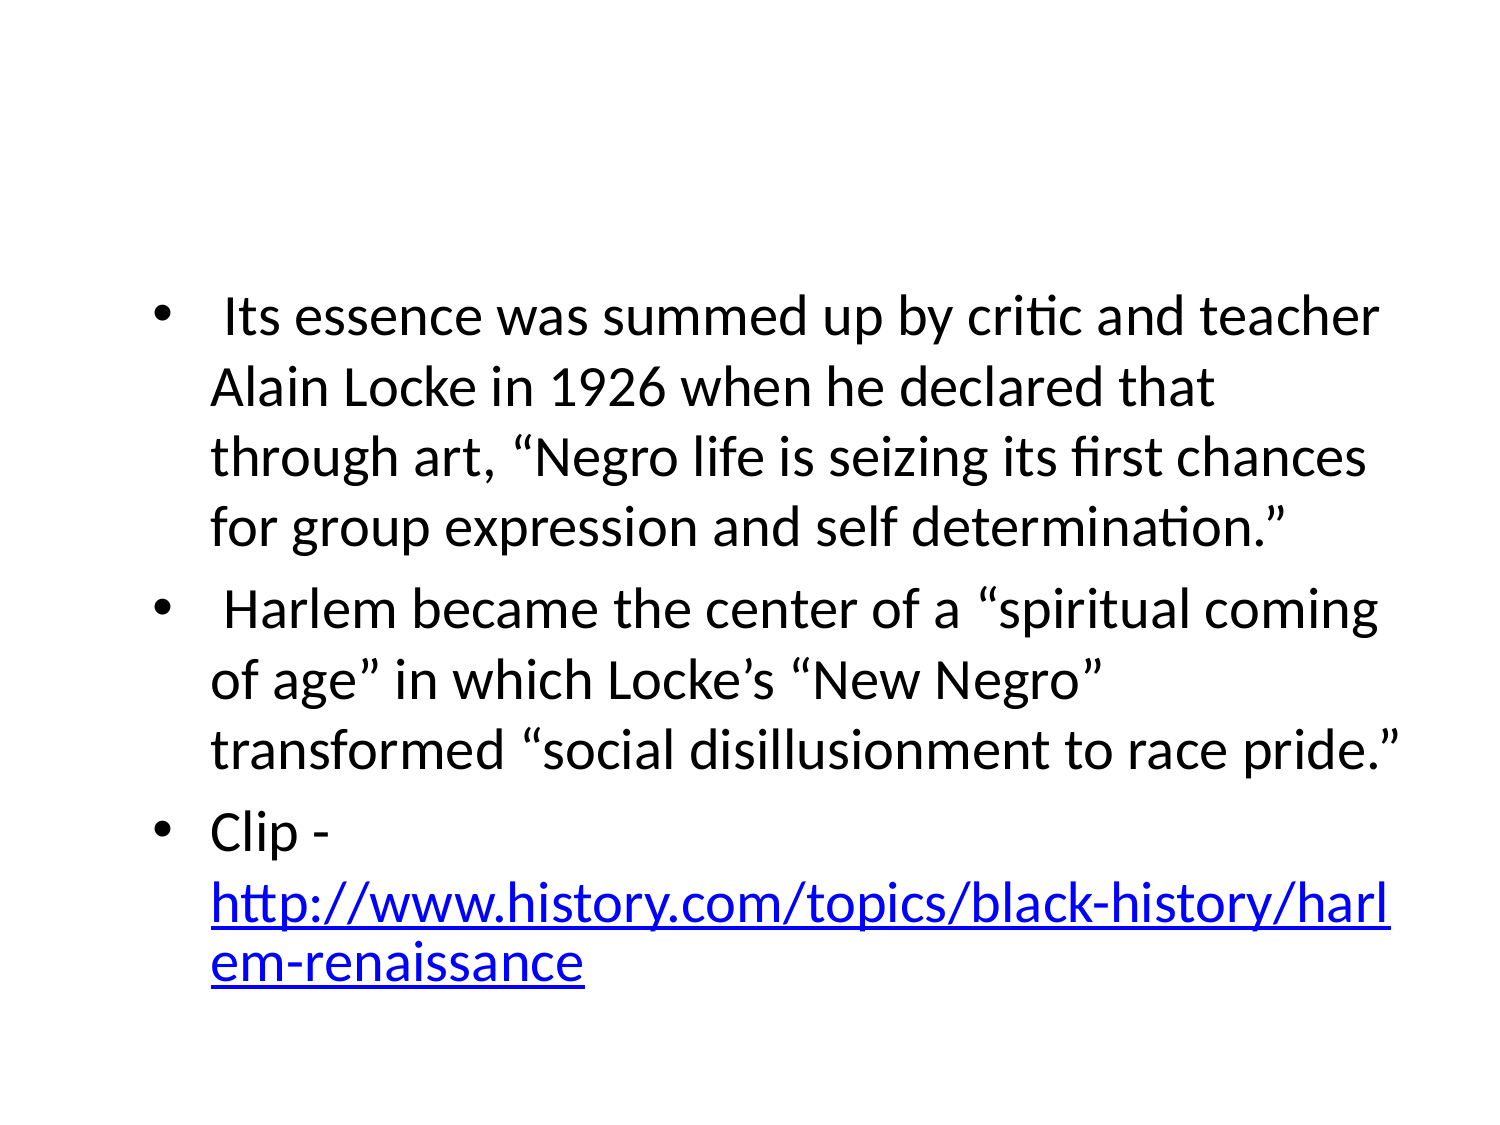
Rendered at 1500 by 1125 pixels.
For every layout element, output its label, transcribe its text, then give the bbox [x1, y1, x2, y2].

list Its essence was summed up by critic and teacher Alain Locke in 1926 when he declared that through art, “Negro life is seizing its first chances for group expression and self determination.” Harlem became the center of a “spiritual coming of age” in which Locke’s “New Negro” transformed “social disillusionment to race pride.” Clip - http://www.history.com/topics/black-history/harlem-renaissance [137, 187, 1425, 1006]
